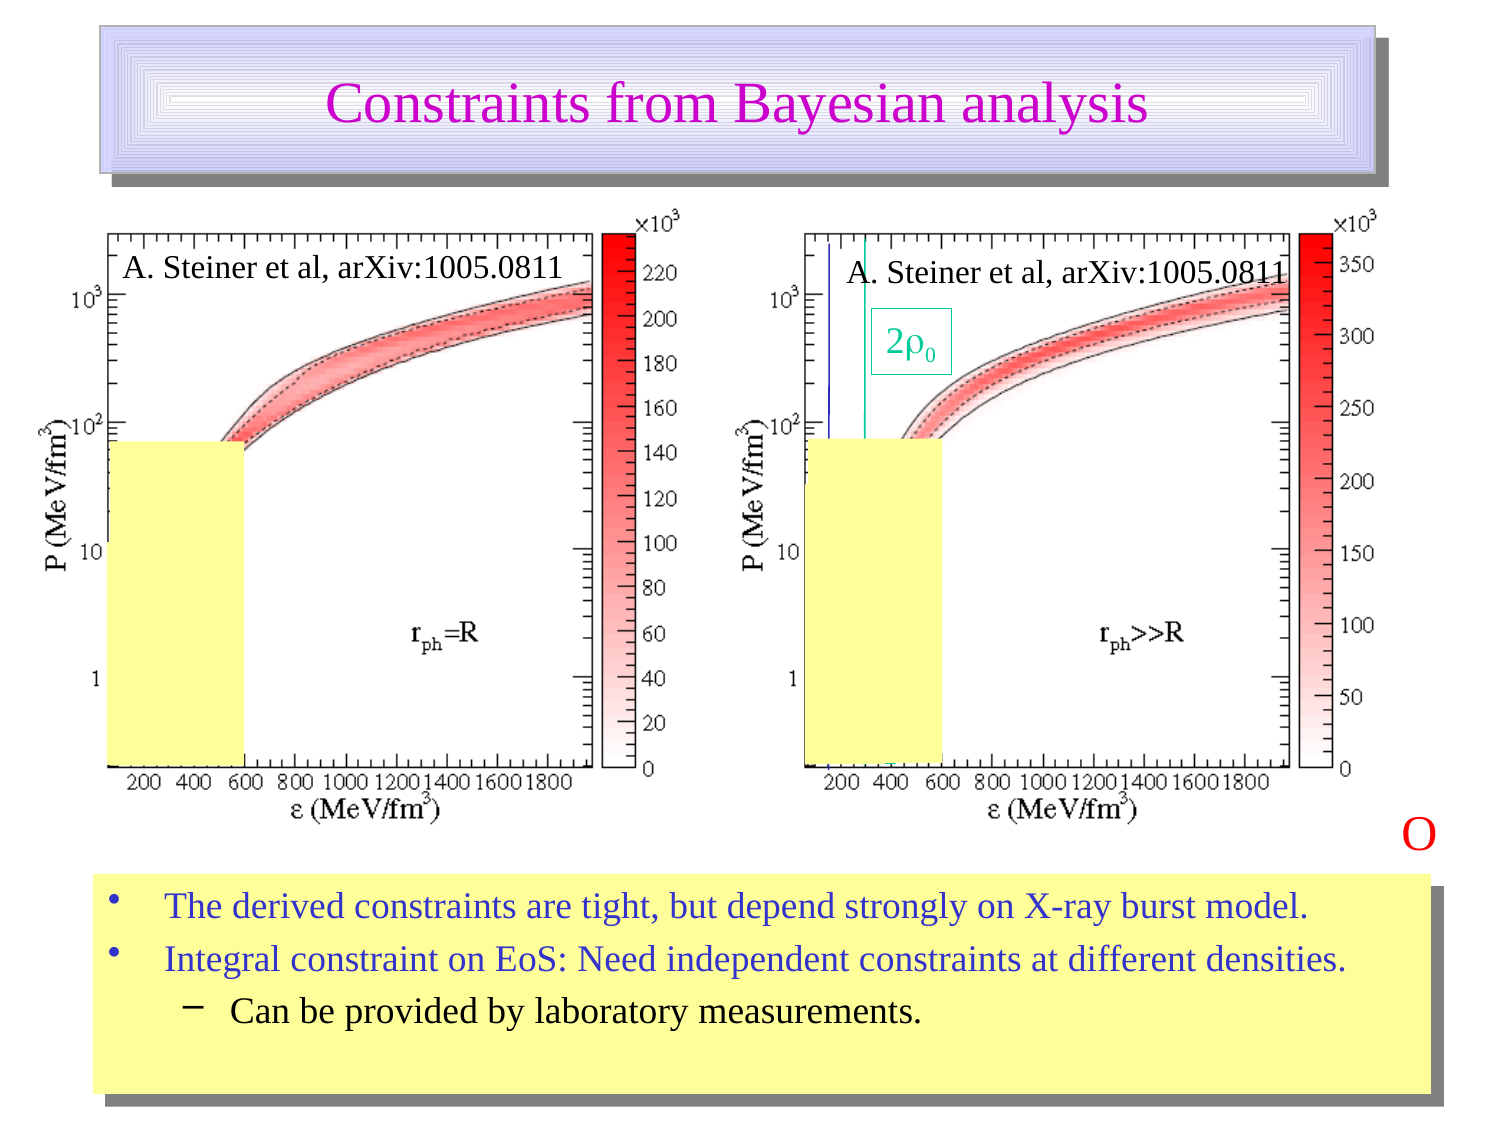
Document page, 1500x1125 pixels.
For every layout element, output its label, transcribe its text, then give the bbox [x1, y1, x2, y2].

title Constraints from Bayesian analysis [99, 25, 1376, 174]
text_box O [1386, 792, 1500, 868]
list The derived constraints are tight, but depend strongly on X-ray burst model. Integral constraint on EoS: Need independent constraints at different densities. Can be provided by laboratory measurements. [92, 873, 1432, 1095]
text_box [14, 205, 1434, 846]
